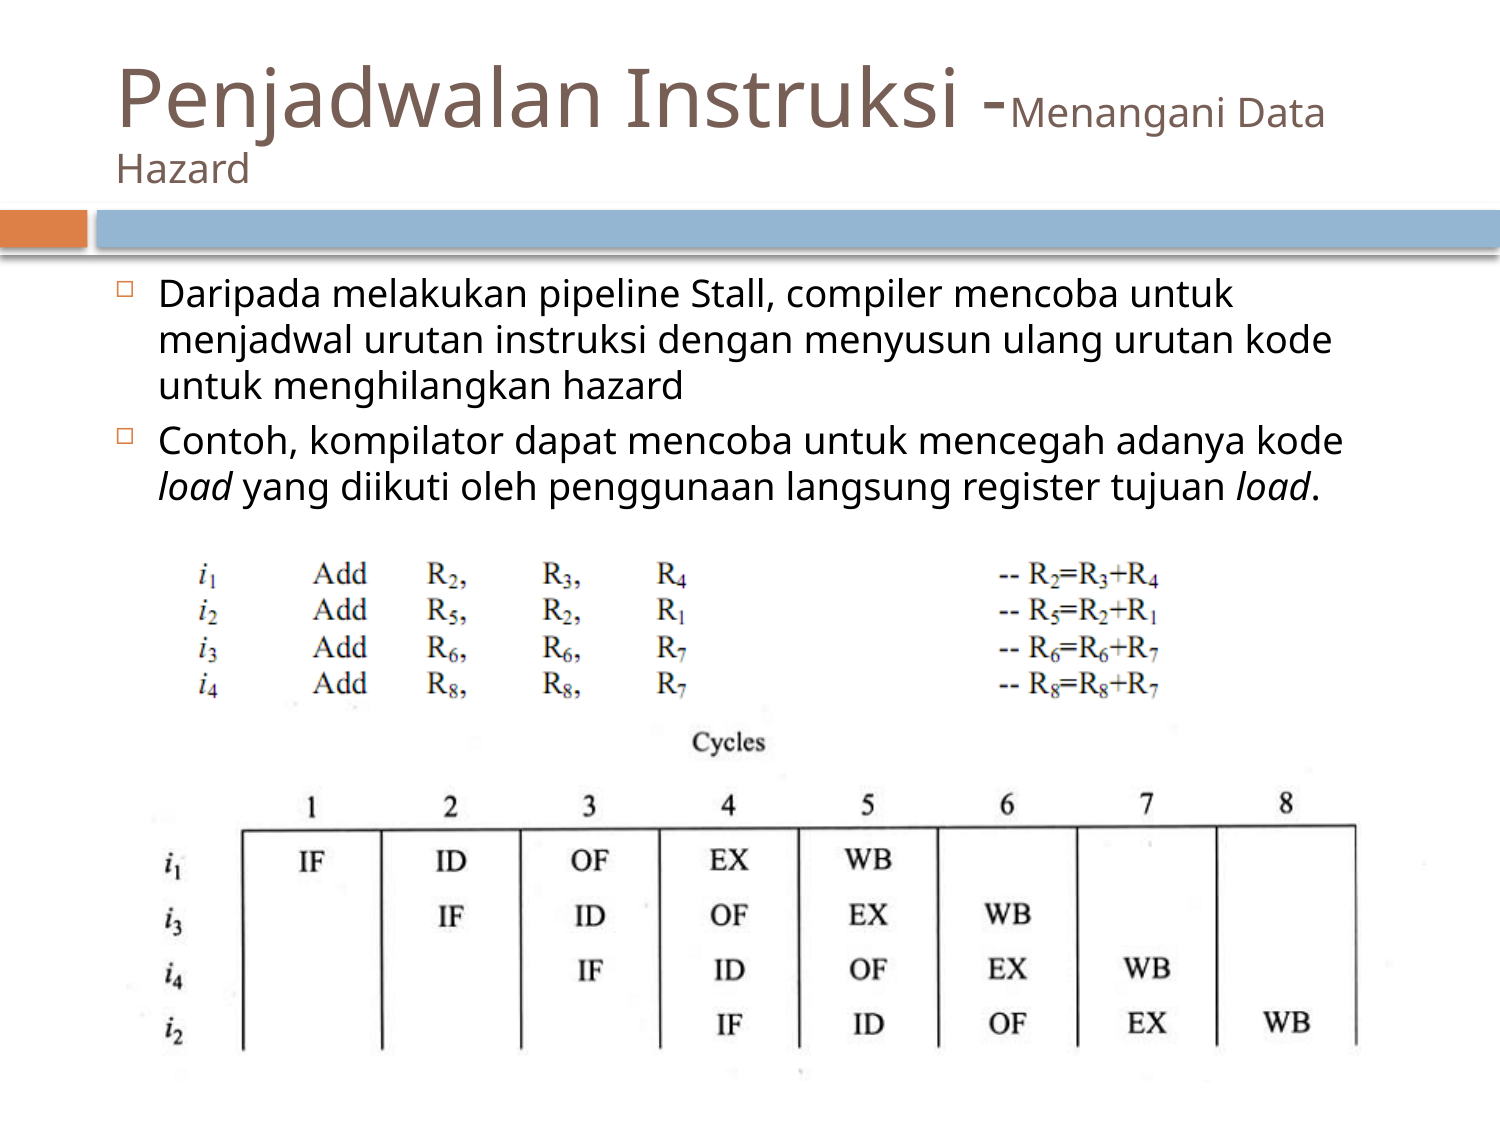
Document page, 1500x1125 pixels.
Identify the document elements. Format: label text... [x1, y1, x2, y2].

picture [49, 537, 1441, 1082]
title Penjadwalan Instruksi -Menangani Data Hazard [100, 37, 1438, 200]
list Daripada melakukan pipeline Stall, compiler mencoba untuk menjadwal urutan instruksi dengan menyusun ulang urutan kode untuk menghilangkan hazard Contoh, kompilator dapat mencoba untuk mencegah adanya kode load yang diikuti oleh penggunaan langsung register tujuan load. [100, 262, 1438, 537]
